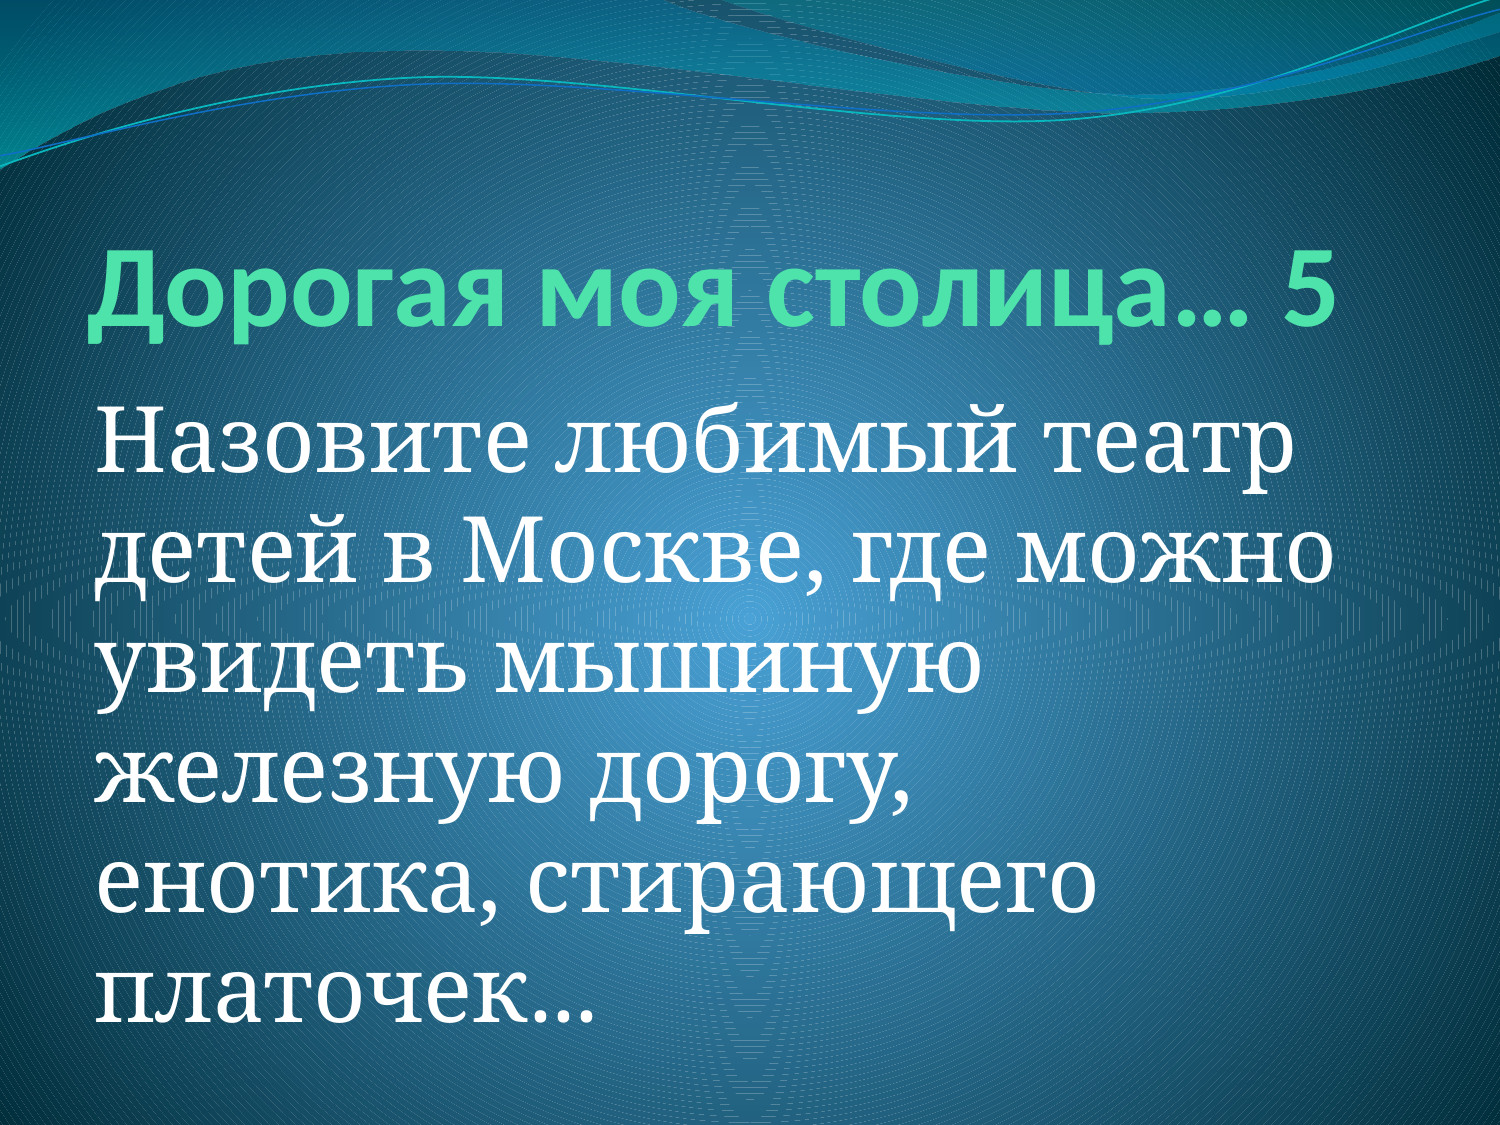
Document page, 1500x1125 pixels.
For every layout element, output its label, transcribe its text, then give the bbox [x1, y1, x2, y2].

list Назовите любимый театр детей в Москве, где можно увидеть мышиную железную дорогу, енотика, стирающего платочек... [86, 373, 1362, 692]
title Дорогая моя столица… 5 [86, 125, 1362, 350]
